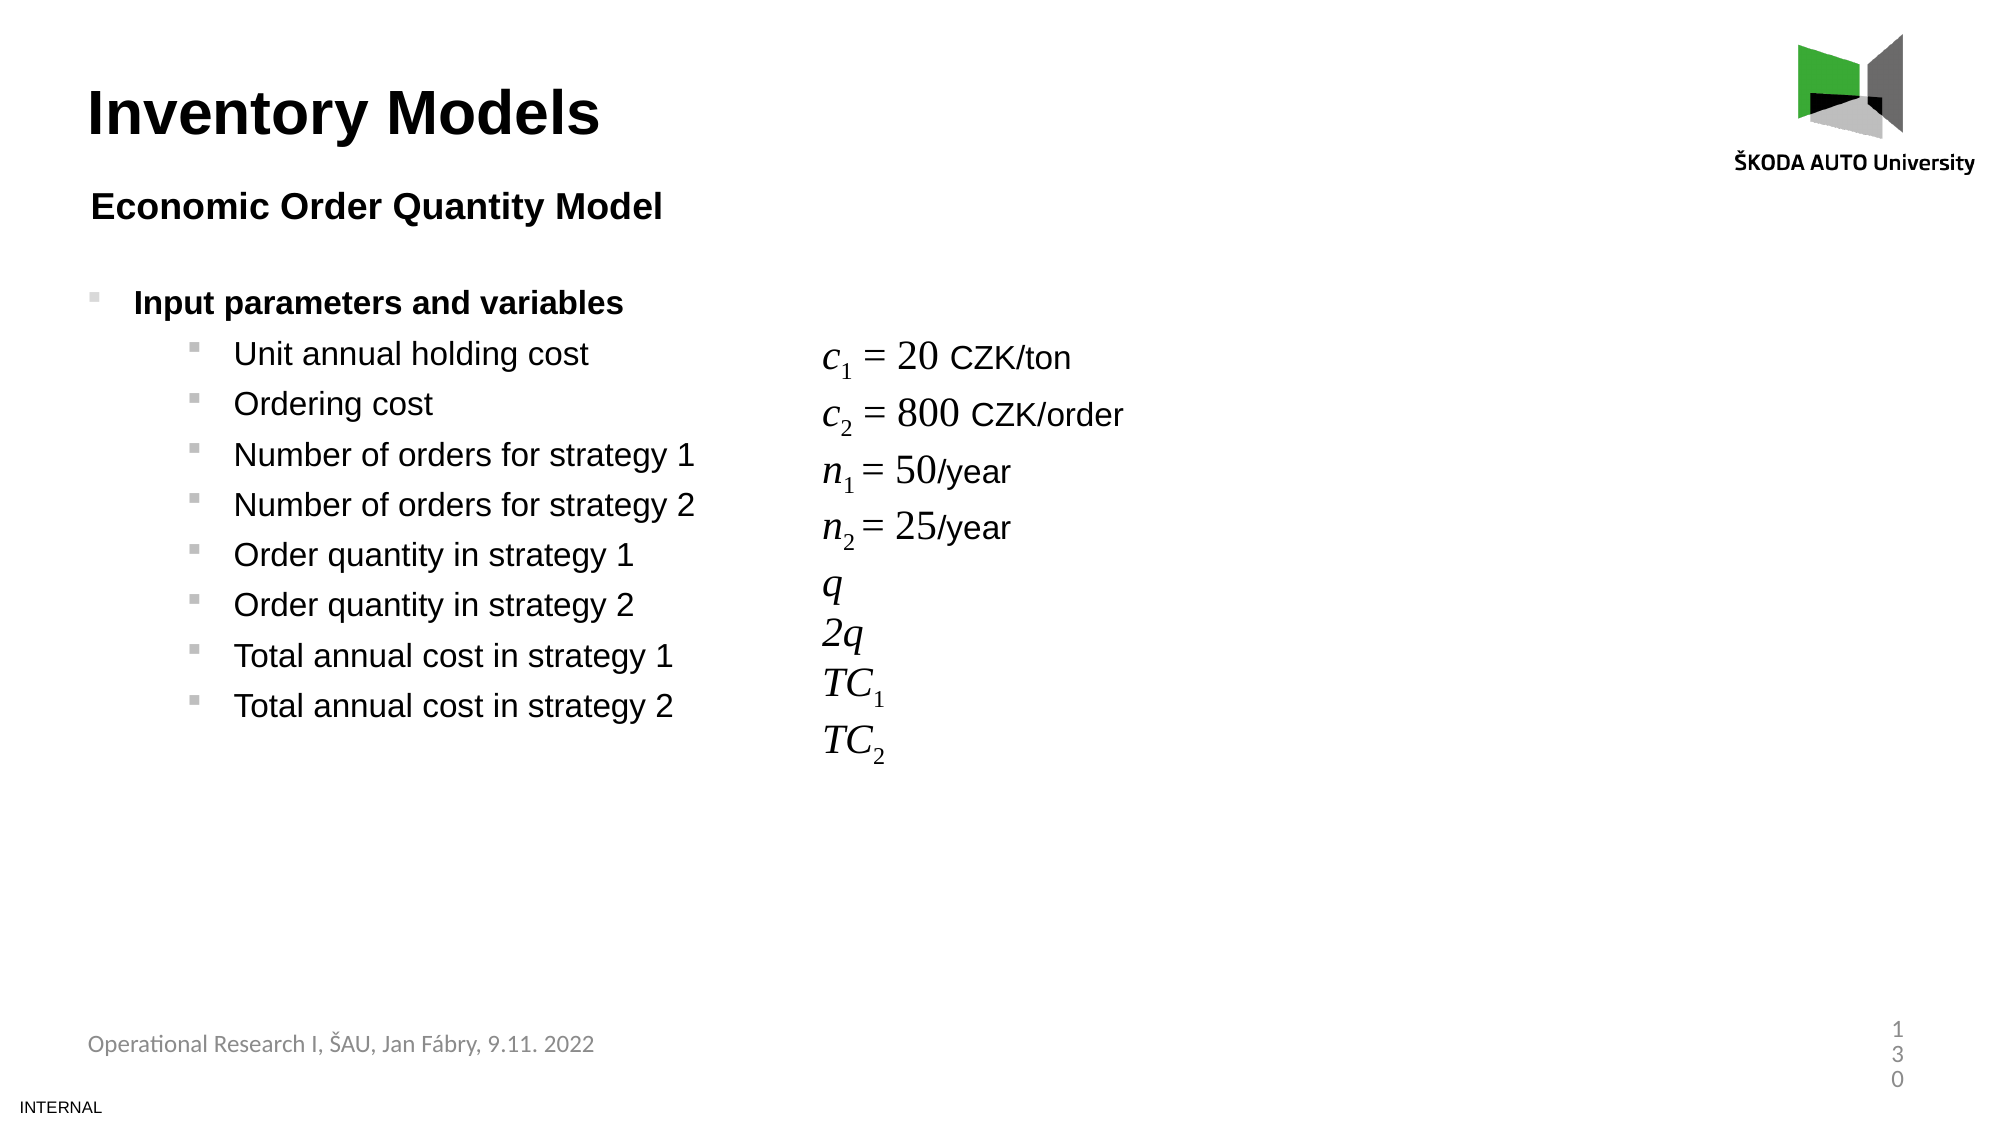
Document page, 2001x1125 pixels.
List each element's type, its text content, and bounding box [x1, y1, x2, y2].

slide_number 130 [1876, 1003, 1929, 1053]
picture [1735, 34, 1975, 175]
footer Operational Research I, ŠAU, Jan Fábry, 9.11. 2022 [72, 1012, 1148, 1073]
list Input parameters and variables Unit annual holding cost Ordering cost Number of orders for strategy 1 Number of orders for strategy 2 Order quantity in strategy 1 Order quantity in strategy 2 Total annual cost in strategy 1 Total annual cost in strategy 2 [71, 270, 1929, 890]
list Inventory Models [72, 72, 1593, 158]
list Economic Order Quantity Model [75, 174, 1592, 236]
text_box c1 = 20 CZK/ton c2 = 800 CZK/order n1 = 50/year n2 = 25/year q 2q TC1 TC2 [807, 320, 1383, 737]
